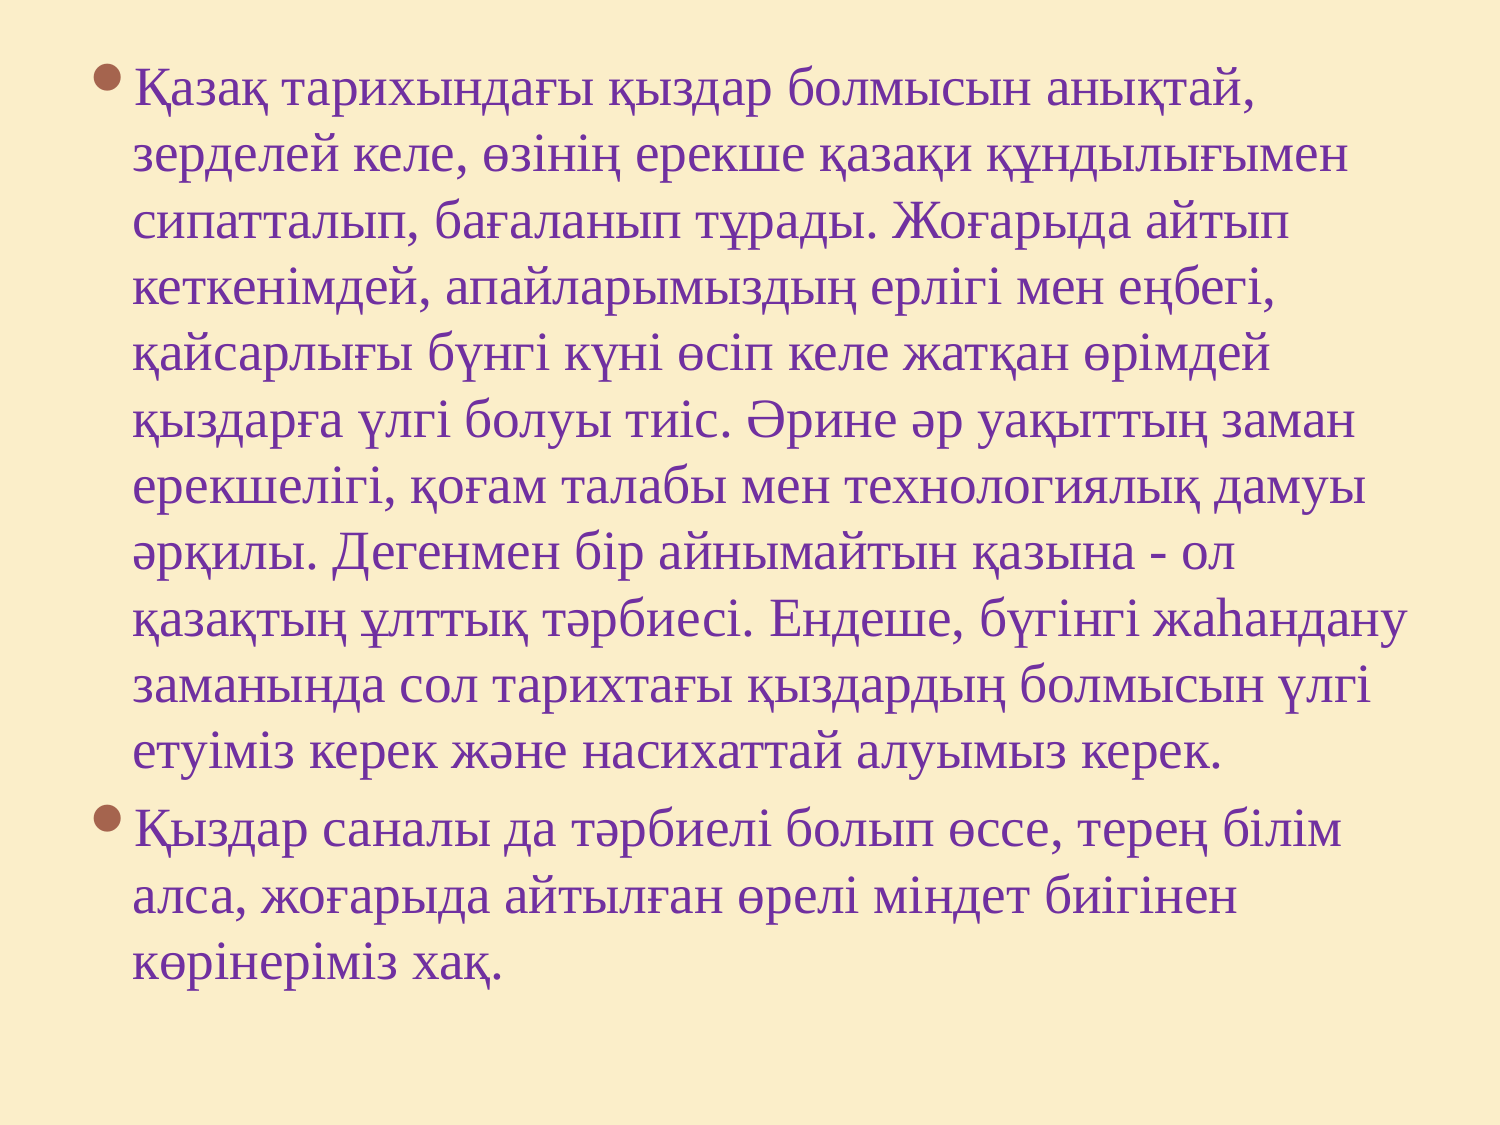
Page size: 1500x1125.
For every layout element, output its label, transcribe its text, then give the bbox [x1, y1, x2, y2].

list Қазақ тарихындағы қыздар болмысын анықтай, зерделей келе, өзінің ерекше қазақи құндылығымен сипатталып, бағаланып тұрады. Жоғарыда айтып кеткенімдей, апайларымыздың ерлігі мен еңбегі, қайсарлығы бүнгі күні өсіп келе жатқан өрімдей қыздарға үлгі болуы тиіс. Әрине әр уақыттың заман ерекшелігі, қоғам талабы мен технологиялық дамуы әрқилы. Дегенмен бір айнымайтын қазына - ол қазақтың ұлттық тәрбиесі. Ендеше, бүгінгі жаһандану заманында сол тарихтағы қыздардың болмысын үлгі етуіміз керек және насихаттай алуымыз керек. Қыздар саналы да тәрбиелі болып өссе, терең білім алса, жоғарыда айтылған өрелі міндет биігінен көрінеріміз хақ. [75, 42, 1425, 1071]
